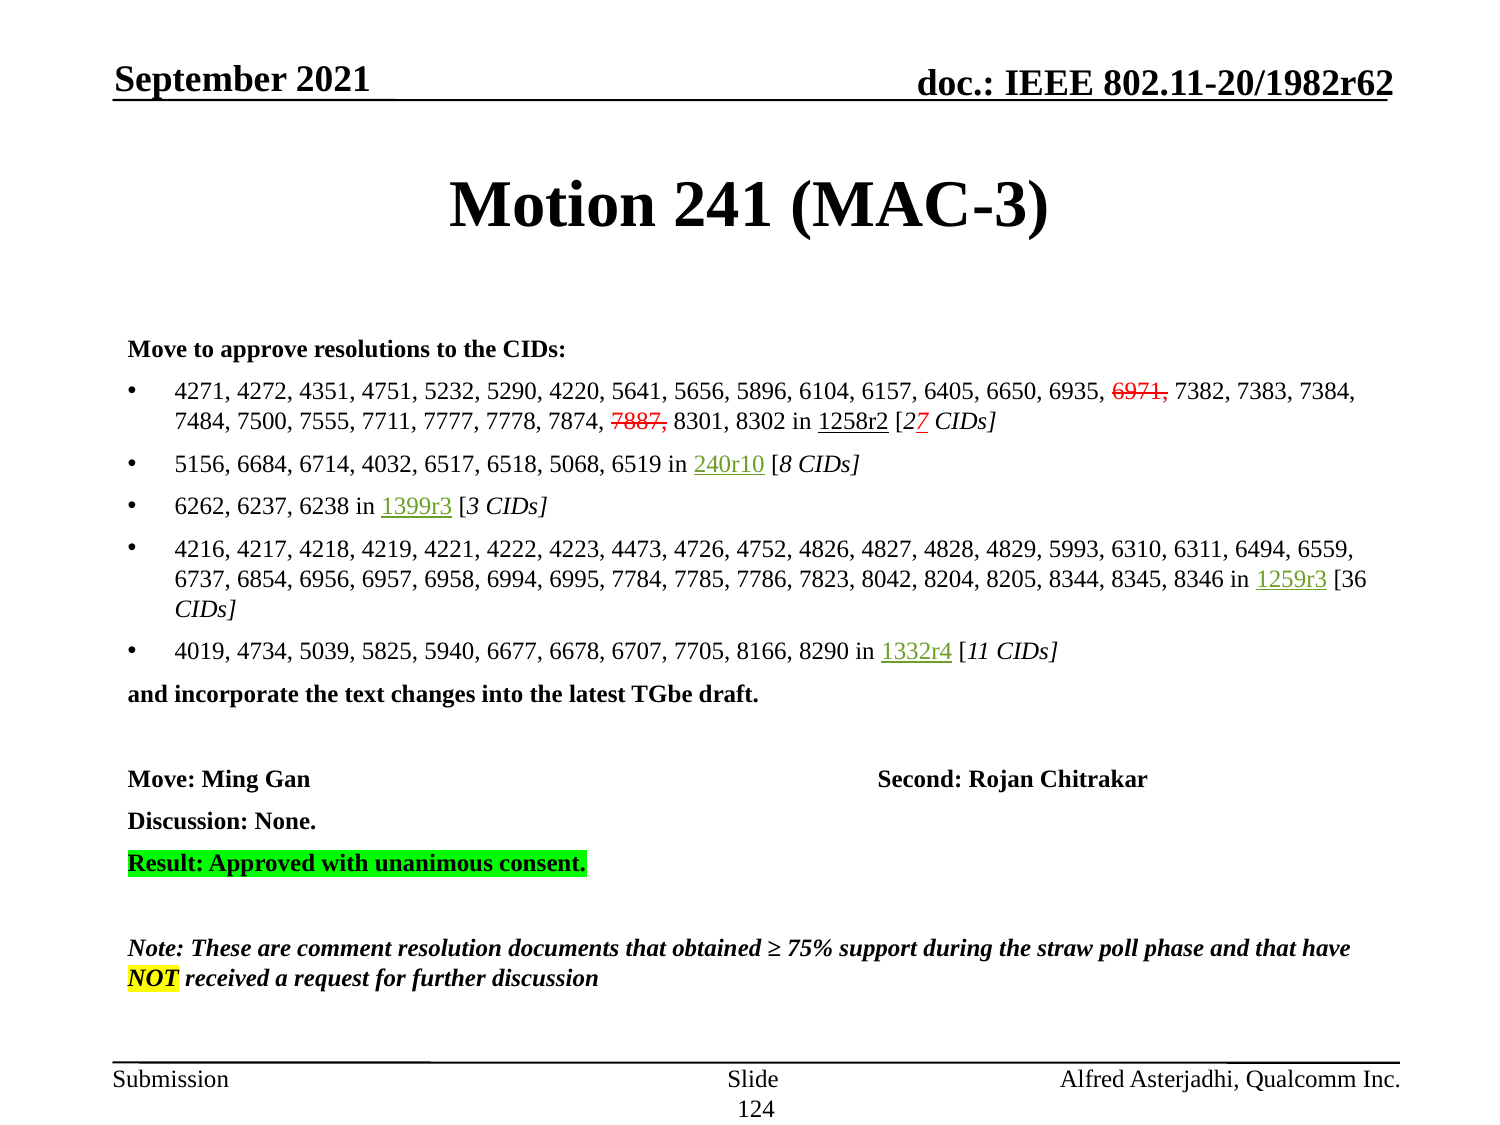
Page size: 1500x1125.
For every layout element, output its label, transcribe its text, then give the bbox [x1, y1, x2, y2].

list Move to approve resolutions to the CIDs: 4271, 4272, 4351, 4751, 5232, 5290, 4220, 5641, 5656, 5896, 6104, 6157, 6405, 6650, 6935, 6971, 7382, 7383, 7384, 7484, 7500, 7555, 7711, 7777, 7778, 7874, 7887, 8301, 8302 in 1258r2 [27 CIDs] 5156, 6684, 6714, 4032, 6517, 6518, 5068, 6519 in 240r10 [8 CIDs] 6262, 6237, 6238 in 1399r3 [3 CIDs] 4216, 4217, 4218, 4219, 4221, 4222, 4223, 4473, 4726, 4752, 4826, 4827, 4828, 4829, 5993, 6310, 6311, 6494, 6559, 6737, 6854, 6956, 6957, 6958, 6994, 6995, 7784, 7785, 7786, 7823, 8042, 8204, 8205, 8344, 8345, 8346 in 1259r3 [36 CIDs] 4019, 4734, 5039, 5825, 5940, 6677, 6678, 6707, 7705, 8166, 8290 in 1332r4 [11 CIDs] and incorporate the text changes into the latest TGbe draft. Move: Ming Gan Second: Rojan Chitrakar Discussion: None. Result: Approved with unanimous consent. Note: These are comment resolution documents that obtained ≥ 75% support during the straw poll phase and that have NOT received a request for further discussion [112, 324, 1388, 1063]
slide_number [114, 54, 423, 100]
title Motion 241 (MAC-3) [112, 112, 1388, 288]
slide_number Slide 124 [712, 1061, 800, 1123]
footer Alfred Asterjadhi, Qualcomm Inc. [878, 1061, 1402, 1093]
